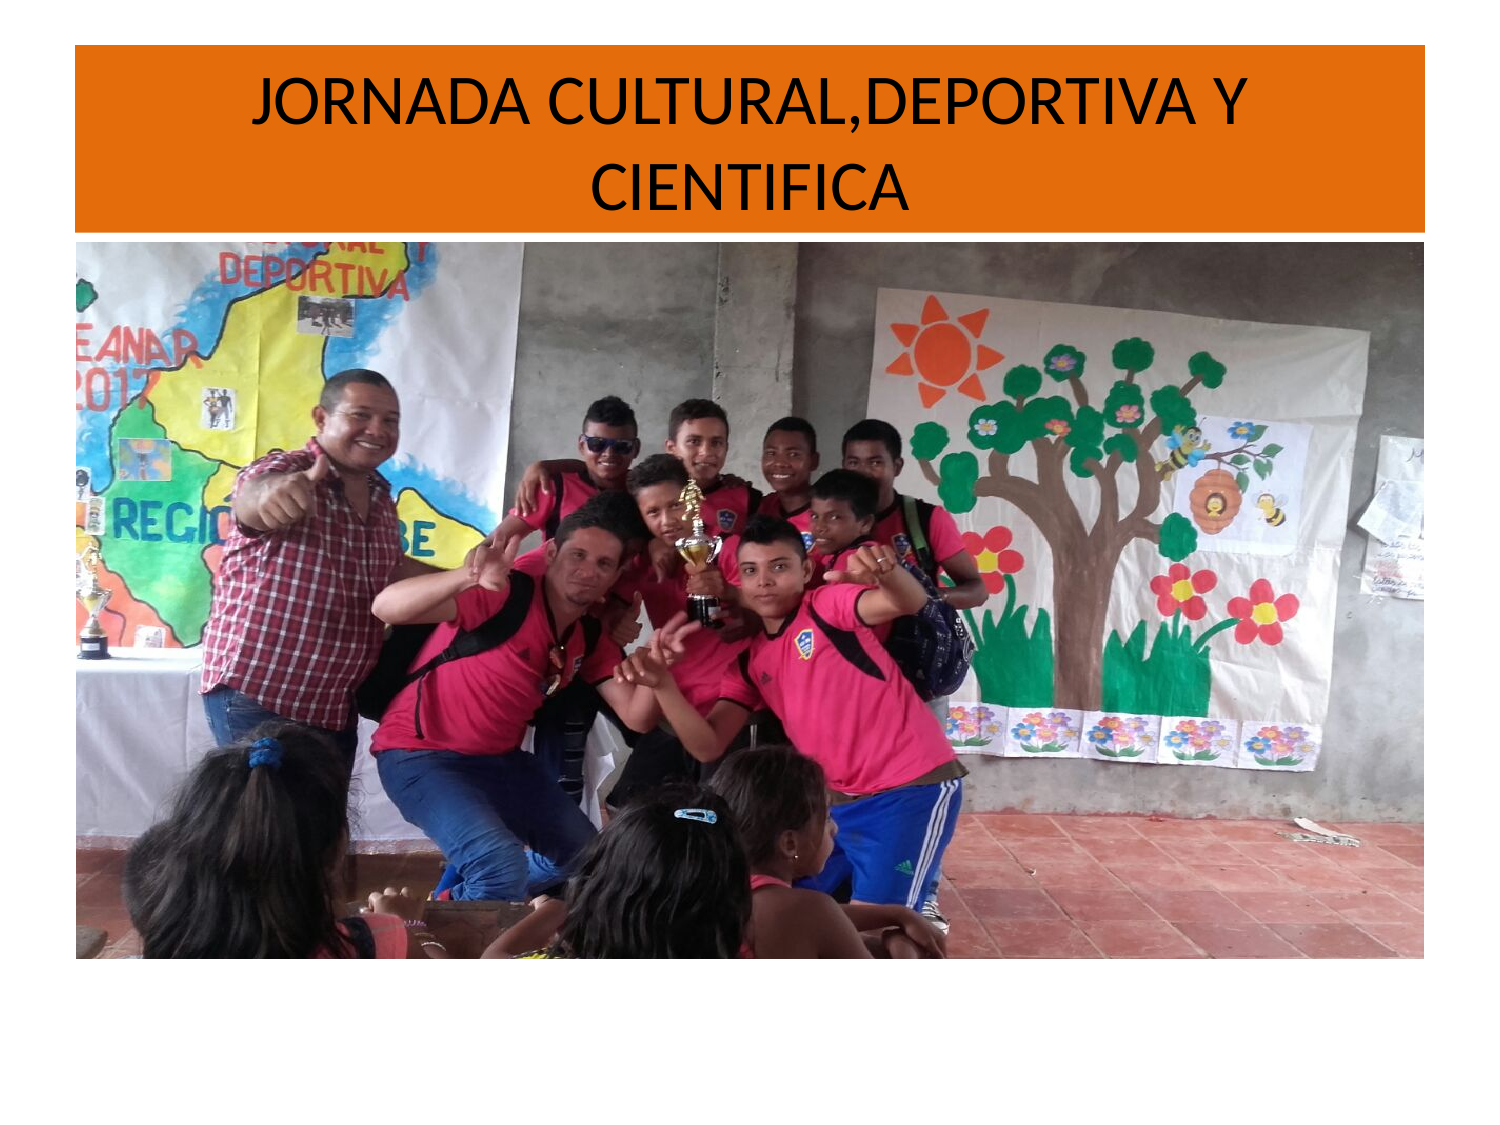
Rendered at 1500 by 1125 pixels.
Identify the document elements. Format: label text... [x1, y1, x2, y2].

title JORNADA CULTURAL,DEPORTIVA Y CIENTIFICA [75, 45, 1425, 233]
picture [76, 242, 1424, 959]
